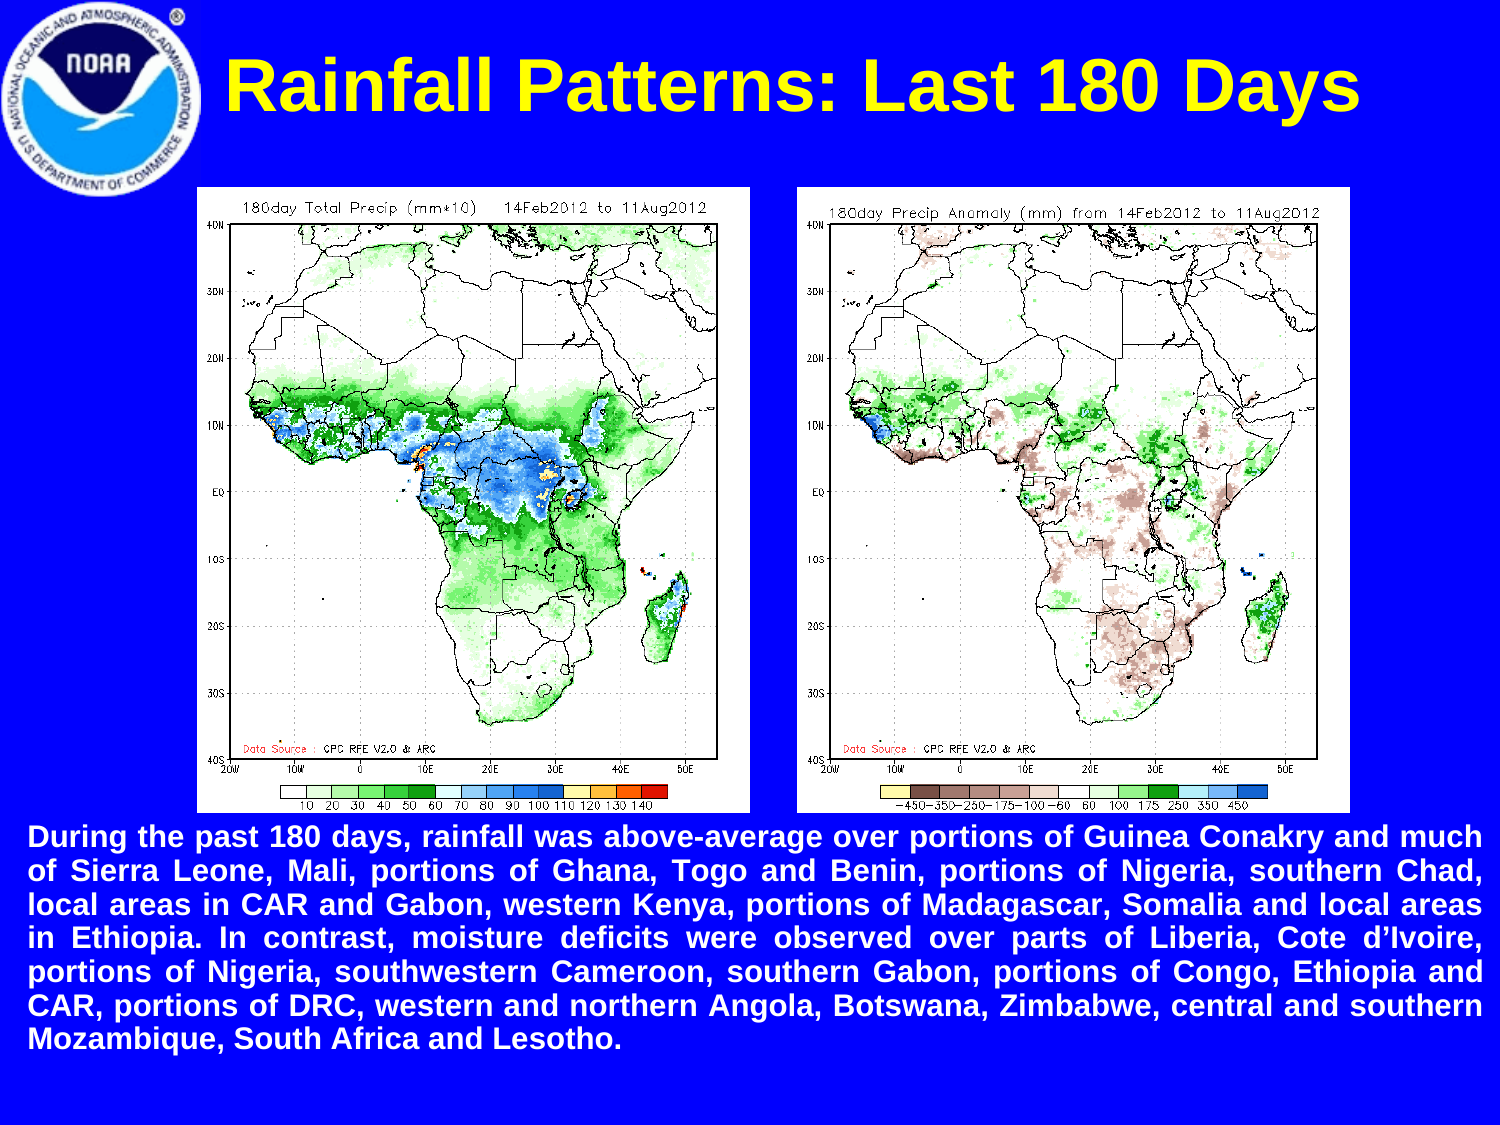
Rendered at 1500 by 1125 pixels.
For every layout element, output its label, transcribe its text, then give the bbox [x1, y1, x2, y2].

text_box During the past 180 days, rainfall was above-average over portions of Guinea Conakry and much of Sierra Leone, Mali, portions of Ghana, Togo and Benin, portions of Nigeria, southern Chad, local areas in CAR and Gabon, western Kenya, portions of Madagascar, Somalia and local areas in Ethiopia. In contrast, moisture deficits were observed over parts of Liberia, Cote d’Ivoire, portions of Nigeria, southwestern Cameroon, southern Gabon, portions of Congo, Ethiopia and CAR, portions of DRC, western and northern Angola, Botswana, Zimbabwe, central and southern Mozambique, South Africa and Lesotho. [12, 813, 1500, 1065]
picture [0, 0, 750, 813]
title Rainfall Patterns: Last 180 Days [174, 24, 1413, 138]
picture [797, 187, 1350, 813]
